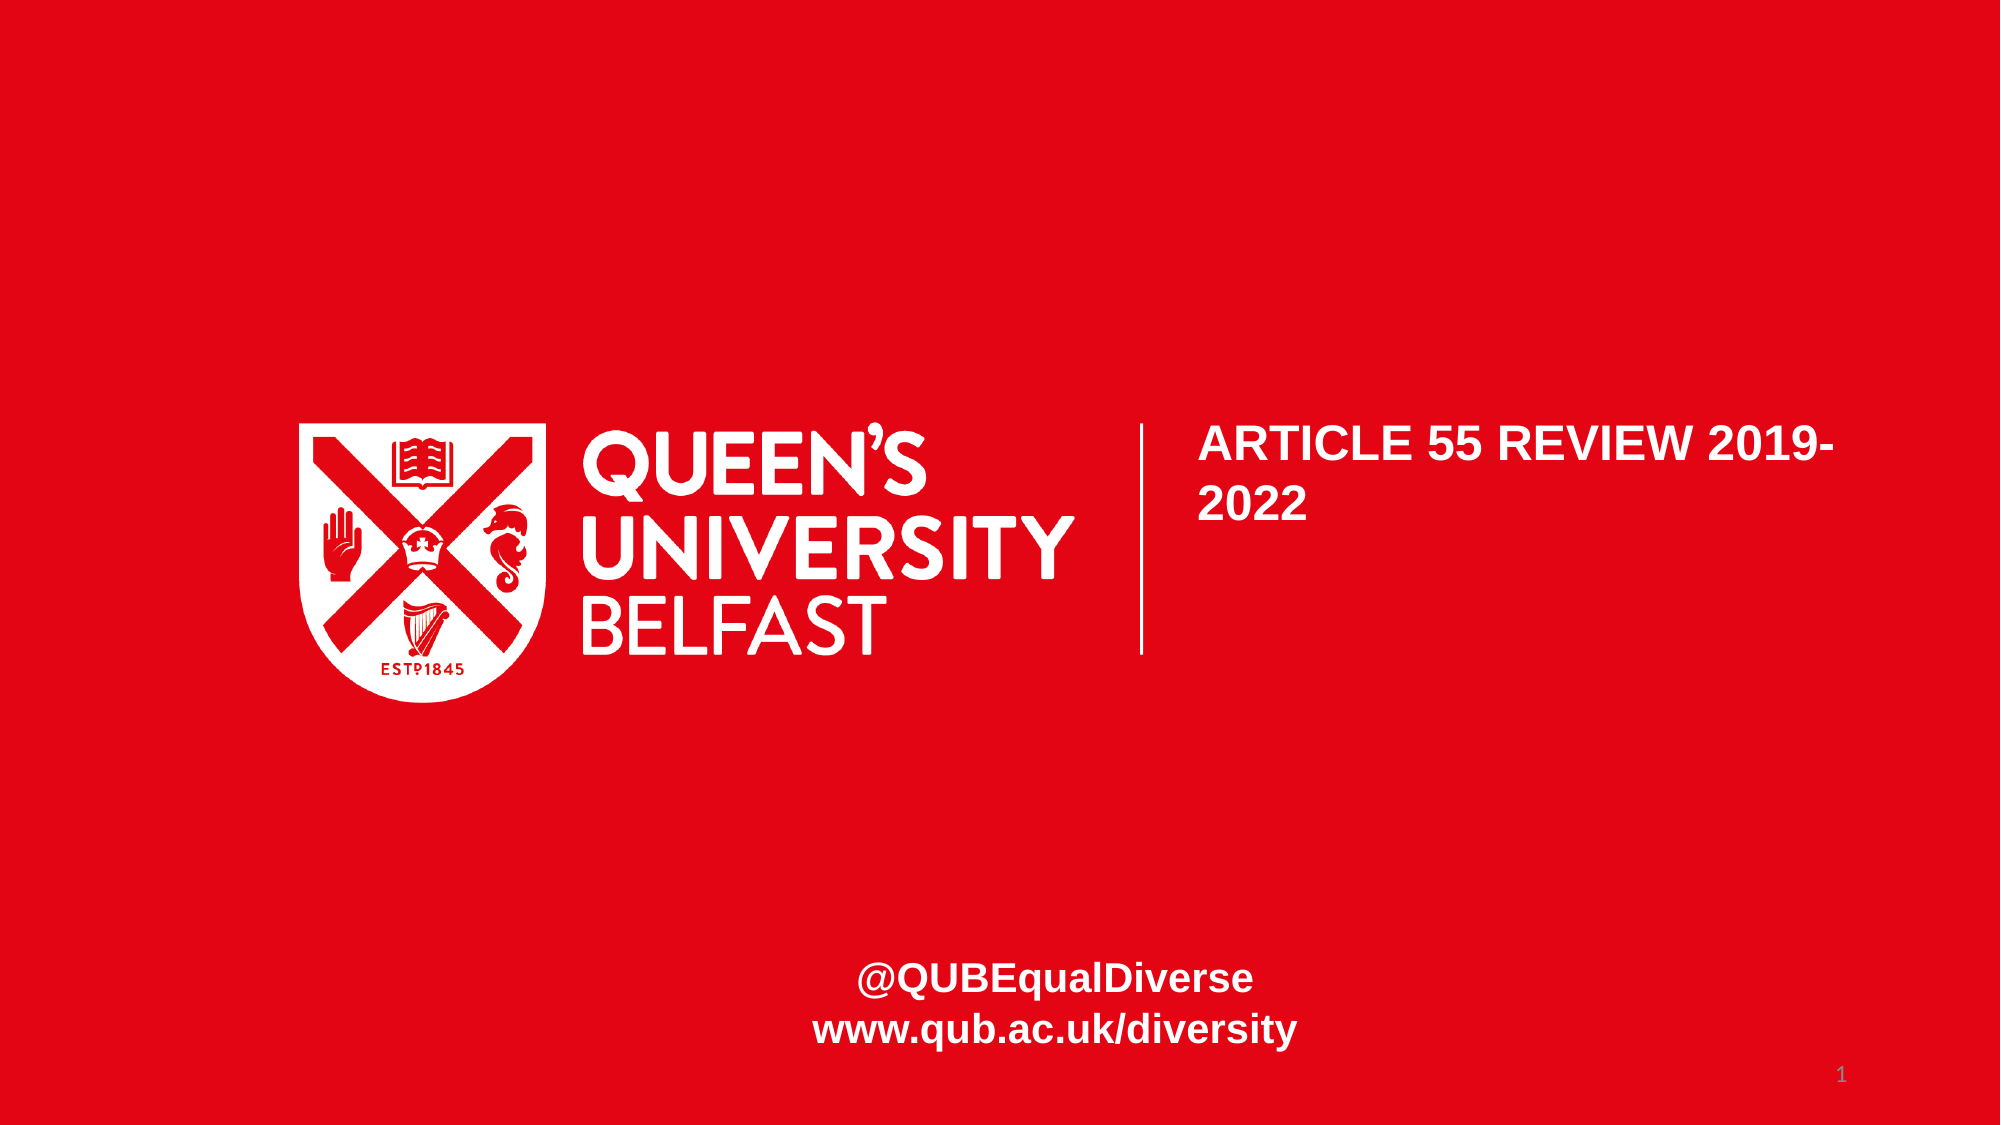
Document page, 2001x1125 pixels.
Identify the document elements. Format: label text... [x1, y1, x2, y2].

slide_number 1 [1412, 1042, 1863, 1103]
text_box ARTICLE 55 REVIEW 2019-2022 [1181, 403, 1932, 539]
text_box @QUBEqualDiverse www.qub.ac.uk/diversity [539, 943, 1572, 1059]
picture [299, 422, 1166, 703]
